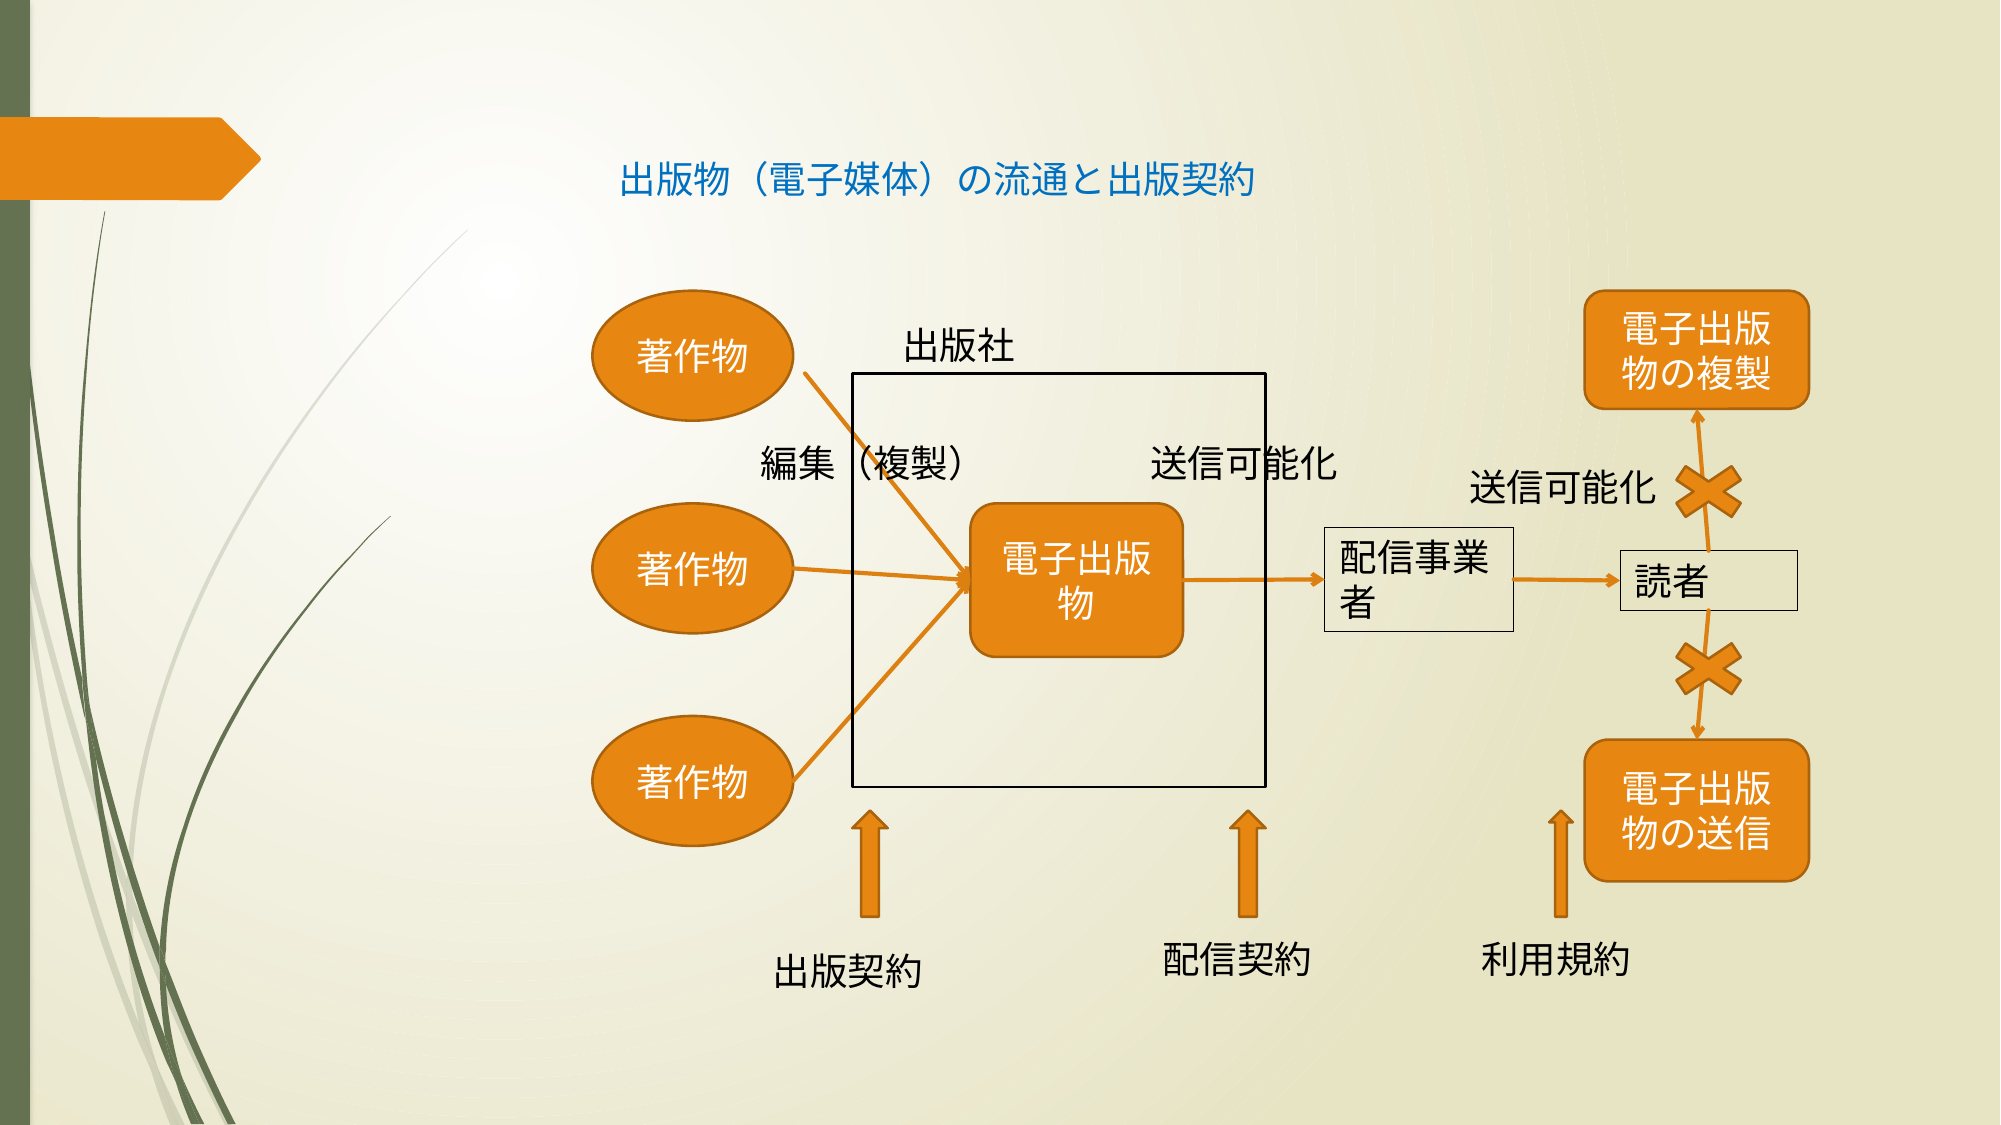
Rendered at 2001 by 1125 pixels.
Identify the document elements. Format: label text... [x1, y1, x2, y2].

text_box 送信可能化 [1454, 456, 1691, 516]
text_box [1547, 809, 1575, 919]
text_box [1712, 465, 1742, 519]
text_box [804, 373, 971, 568]
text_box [1696, 610, 1709, 740]
text_box 配信事業者 [1324, 527, 1514, 632]
text_box 編集（複製） [746, 432, 800, 493]
text_box 送信可能化 [1267, 432, 1384, 493]
text_box 利用規約 [1466, 928, 1691, 989]
text_box 読者 [1620, 550, 1798, 611]
text_box [970, 372, 1267, 788]
text_box 電子出版物の送信 [1583, 738, 1811, 883]
text_box 電子出版物の複製 [1583, 289, 1811, 411]
text_box [1675, 642, 1691, 696]
text_box [851, 809, 889, 919]
text_box 出版契約 [757, 940, 1018, 1001]
text_box 著作物 [591, 714, 794, 848]
text_box 著作物 [591, 502, 795, 635]
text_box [792, 579, 971, 782]
text_box [1229, 809, 1267, 919]
text_box [1712, 642, 1742, 696]
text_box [1696, 408, 1709, 551]
text_box 配信契約 [1147, 928, 1384, 989]
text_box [792, 568, 971, 579]
text_box 出版物（電子媒体）の流通と出版契約 [604, 148, 1361, 209]
text_box 出版社 [887, 314, 1077, 375]
text_box 著作物 [591, 289, 795, 422]
